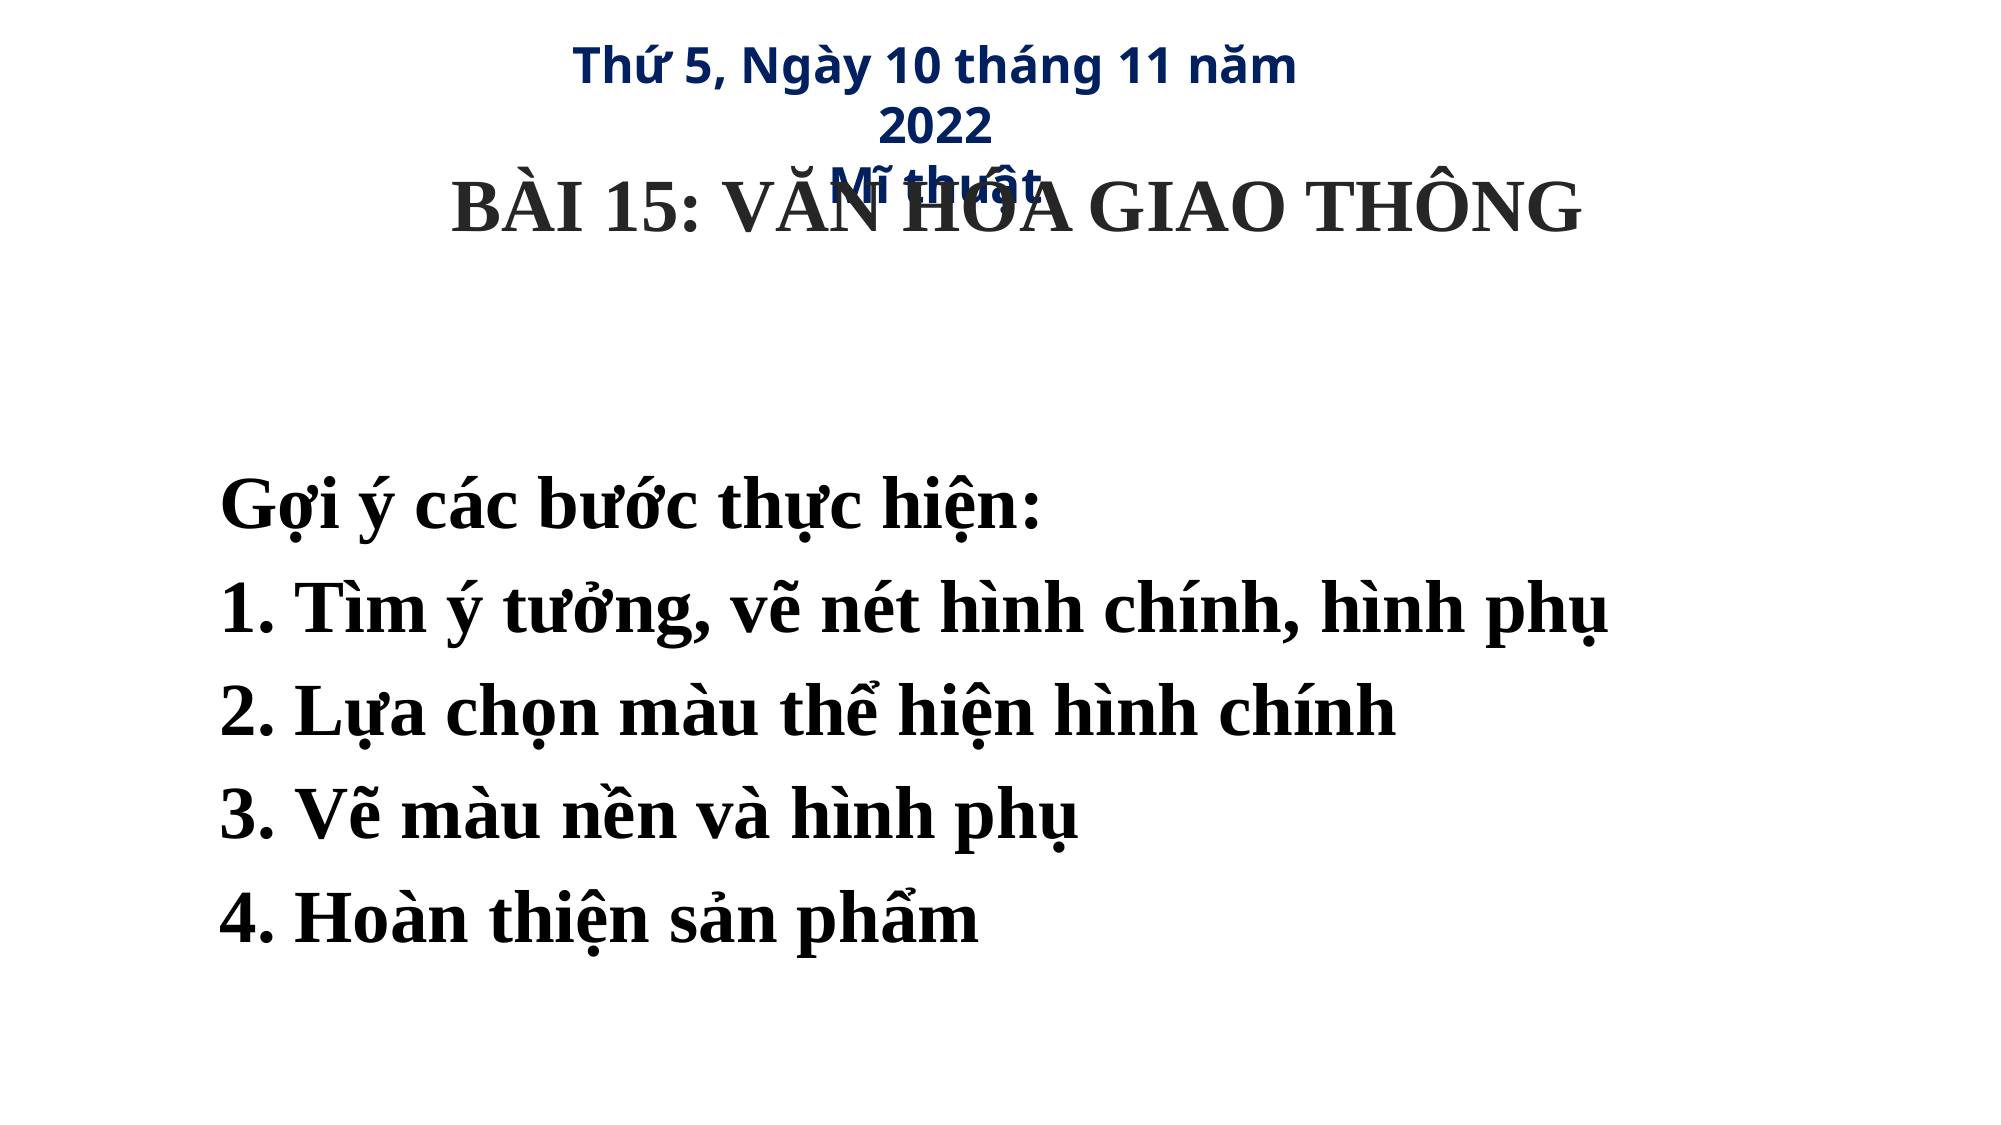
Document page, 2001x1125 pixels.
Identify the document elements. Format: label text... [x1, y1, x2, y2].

text_box BÀI 15: VĂN HÓA GIAO THÔNG [436, 148, 1600, 254]
text_box Thứ 5, Ngày 10 tháng 11 năm 2022 Mĩ thuật [505, 26, 1366, 148]
text_box Gợi ý các bước thực hiện: Tìm ý tưởng, vẽ nét hình chính, hình phụ Lựa chọn màu thể hiện hình chính Vẽ màu nền và hình phụ Hoàn thiện sản phẩm [204, 432, 1719, 965]
